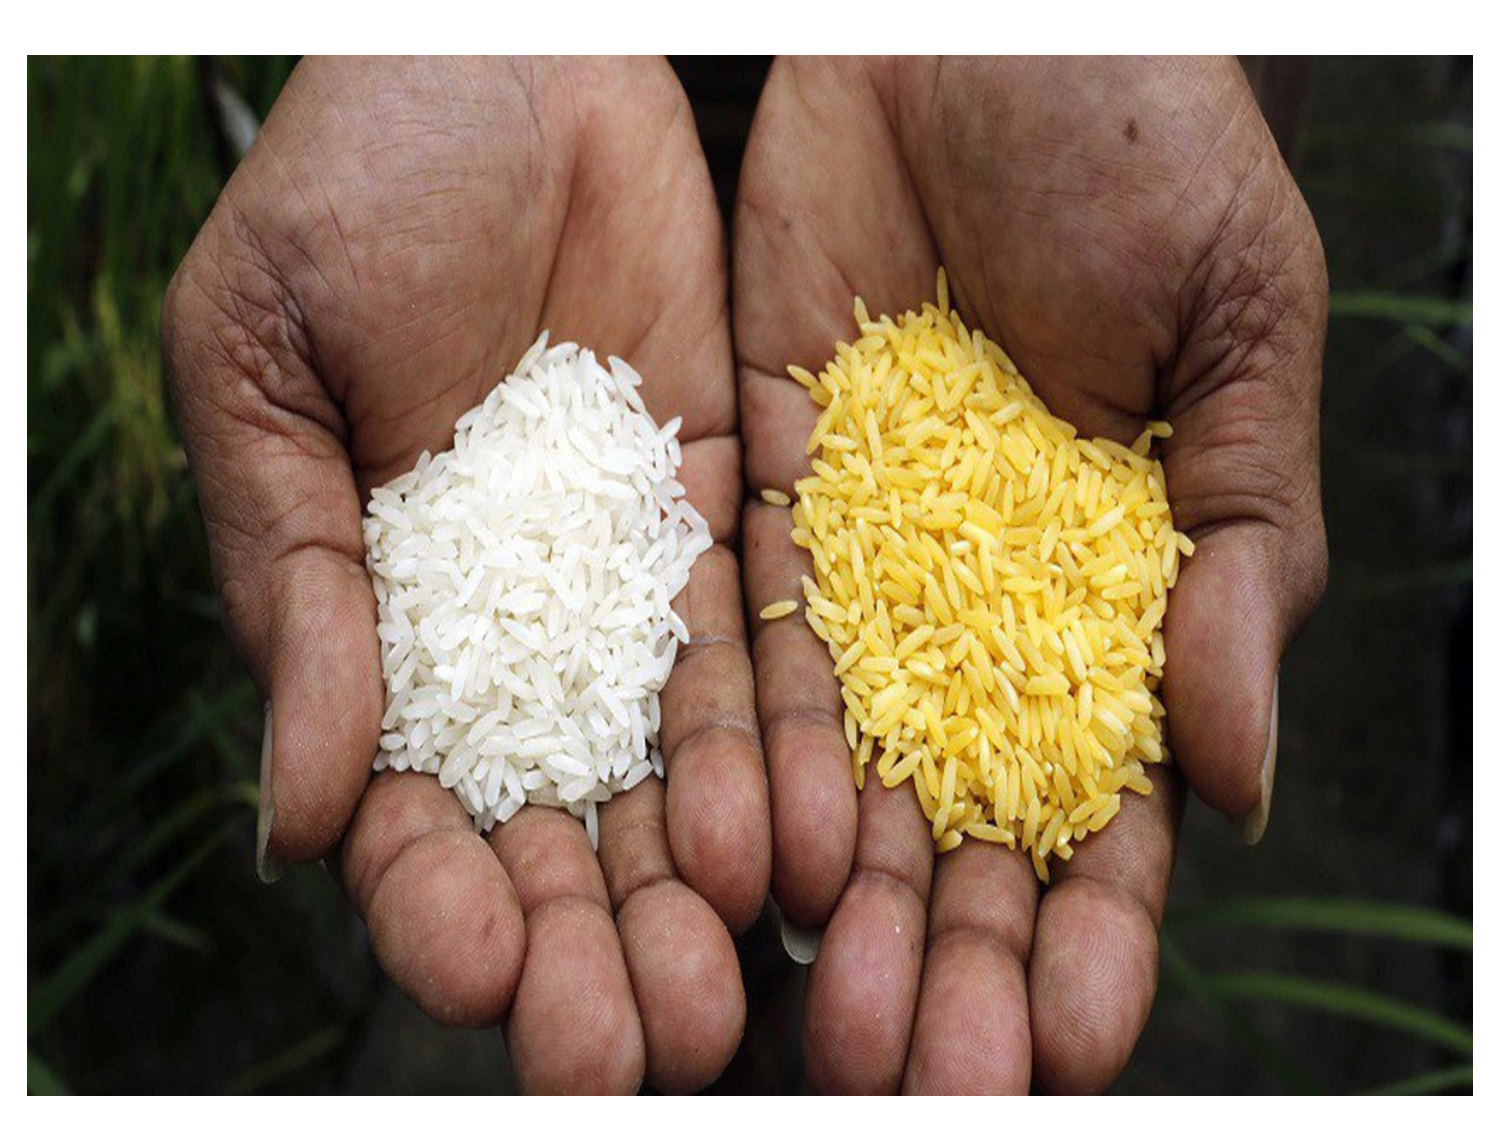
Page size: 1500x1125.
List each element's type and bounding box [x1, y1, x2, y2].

picture [27, 55, 1473, 1096]
